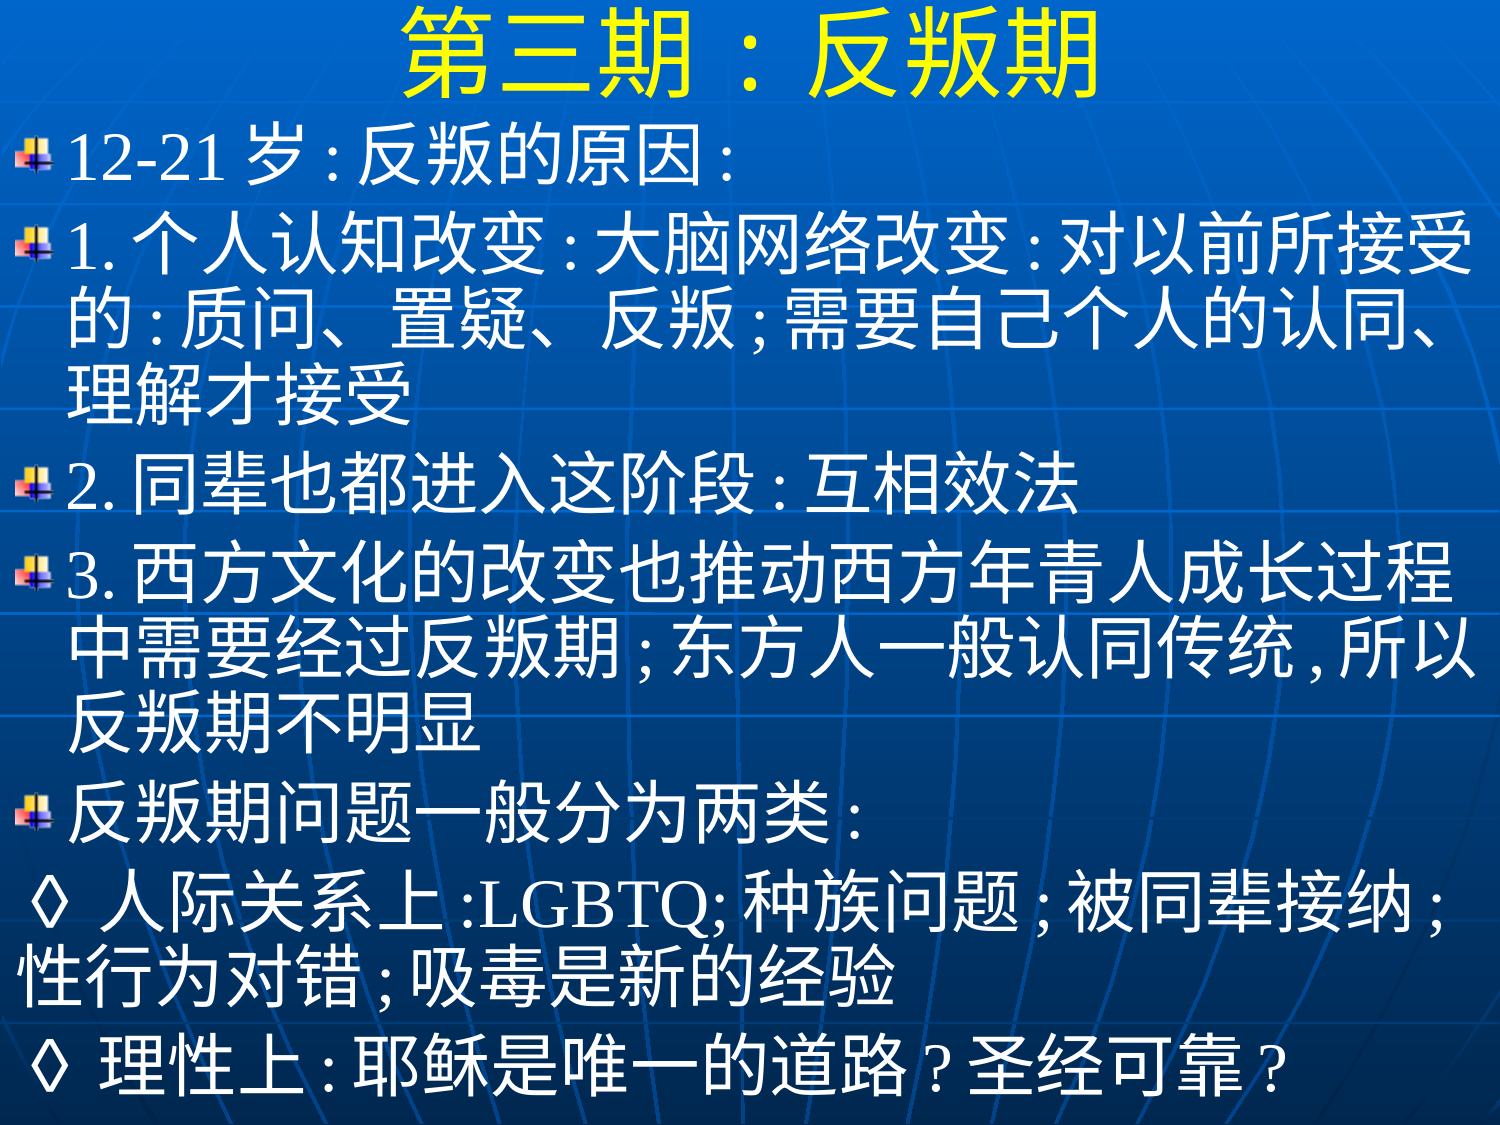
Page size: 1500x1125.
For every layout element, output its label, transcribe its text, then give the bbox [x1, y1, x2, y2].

list 12-21岁:反叛的原因: 1.个人认知改变:大脑网络改变:对以前所接受的:质问、置疑、反叛;需要自己个人的认同、理解才接受 2.同辈也都进入这阶段:互相效法 3.西方文化的改变也推动西方年青人成长过程中需要经过反叛期;东方人一般认同传统,所以反叛期不明显 反叛期问题一般分为两类: ◊人际关系上:LGBTQ;种族问题;被同辈接纳;性行为对错;吸毒是新的经验 ◊理性上:耶稣是唯一的道路?圣经可靠? [0, 112, 1500, 1125]
picture [15, 791, 54, 831]
picture [15, 223, 54, 262]
title 第三期:反叛期 [0, 0, 1500, 100]
picture [15, 552, 54, 591]
picture [15, 134, 54, 173]
picture [15, 463, 54, 502]
